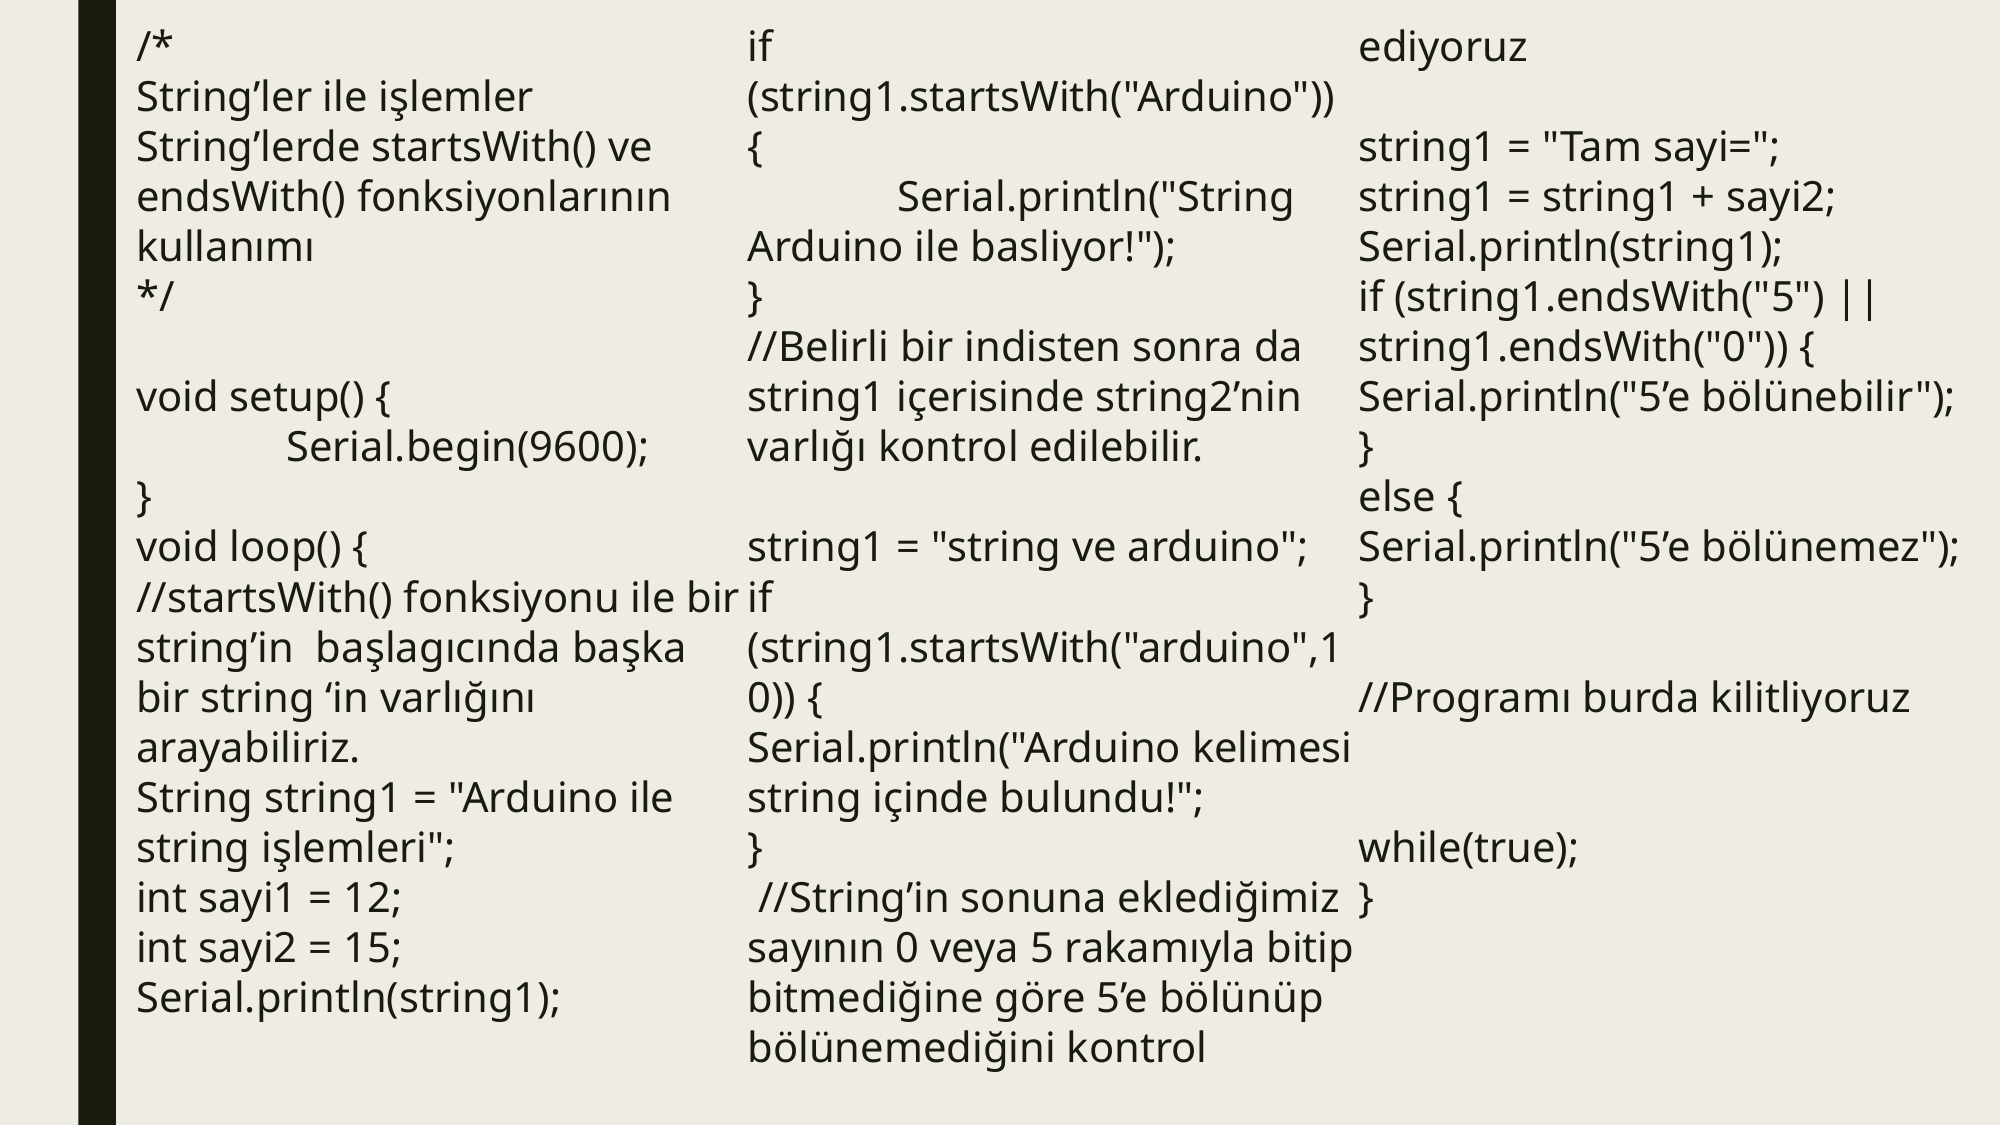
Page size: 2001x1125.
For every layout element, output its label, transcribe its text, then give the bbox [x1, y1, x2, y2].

text_box /* String’ler ile işlemler String’lerde startsWith() ve endsWith() fonksiyonlarının kullanımı */ void setup() { Serial.begin(9600); } void loop() { //startsWith() fonksiyonu ile bir string’in başlagıcında başka bir string ‘in varlığını arayabiliriz. String string1 = "Arduino ile string işlemleri"; int sayi1 = 12; int sayi2 = 15; Serial.println(string1); if (string1.startsWith("Arduino")) { Serial.println("String Arduino ile basliyor!"); } //Belirli bir indisten sonra da string1 içerisinde string2’nin varlığı kontrol edilebilir. string1 = "string ve arduino"; if (string1.startsWith("arduino",10)) { Serial.println("Arduino kelimesi string içinde bulundu!"; } //String’in sonuna eklediğimiz sayının 0 veya 5 rakamıyla bitip bitmediğine göre 5’e bölünüp bölünemediğini kontrol ediyoruz string1 = "Tam sayi="; string1 = string1 + sayi2; Serial.println(string1); if (string1.endsWith("5") || string1.endsWith("0")) { Serial.println("5’e bölünebilir"); } else { Serial.println("5’e bölünemez"); } //Programı burda kilitliyoruz while(true); } [121, 11, 1985, 1112]
